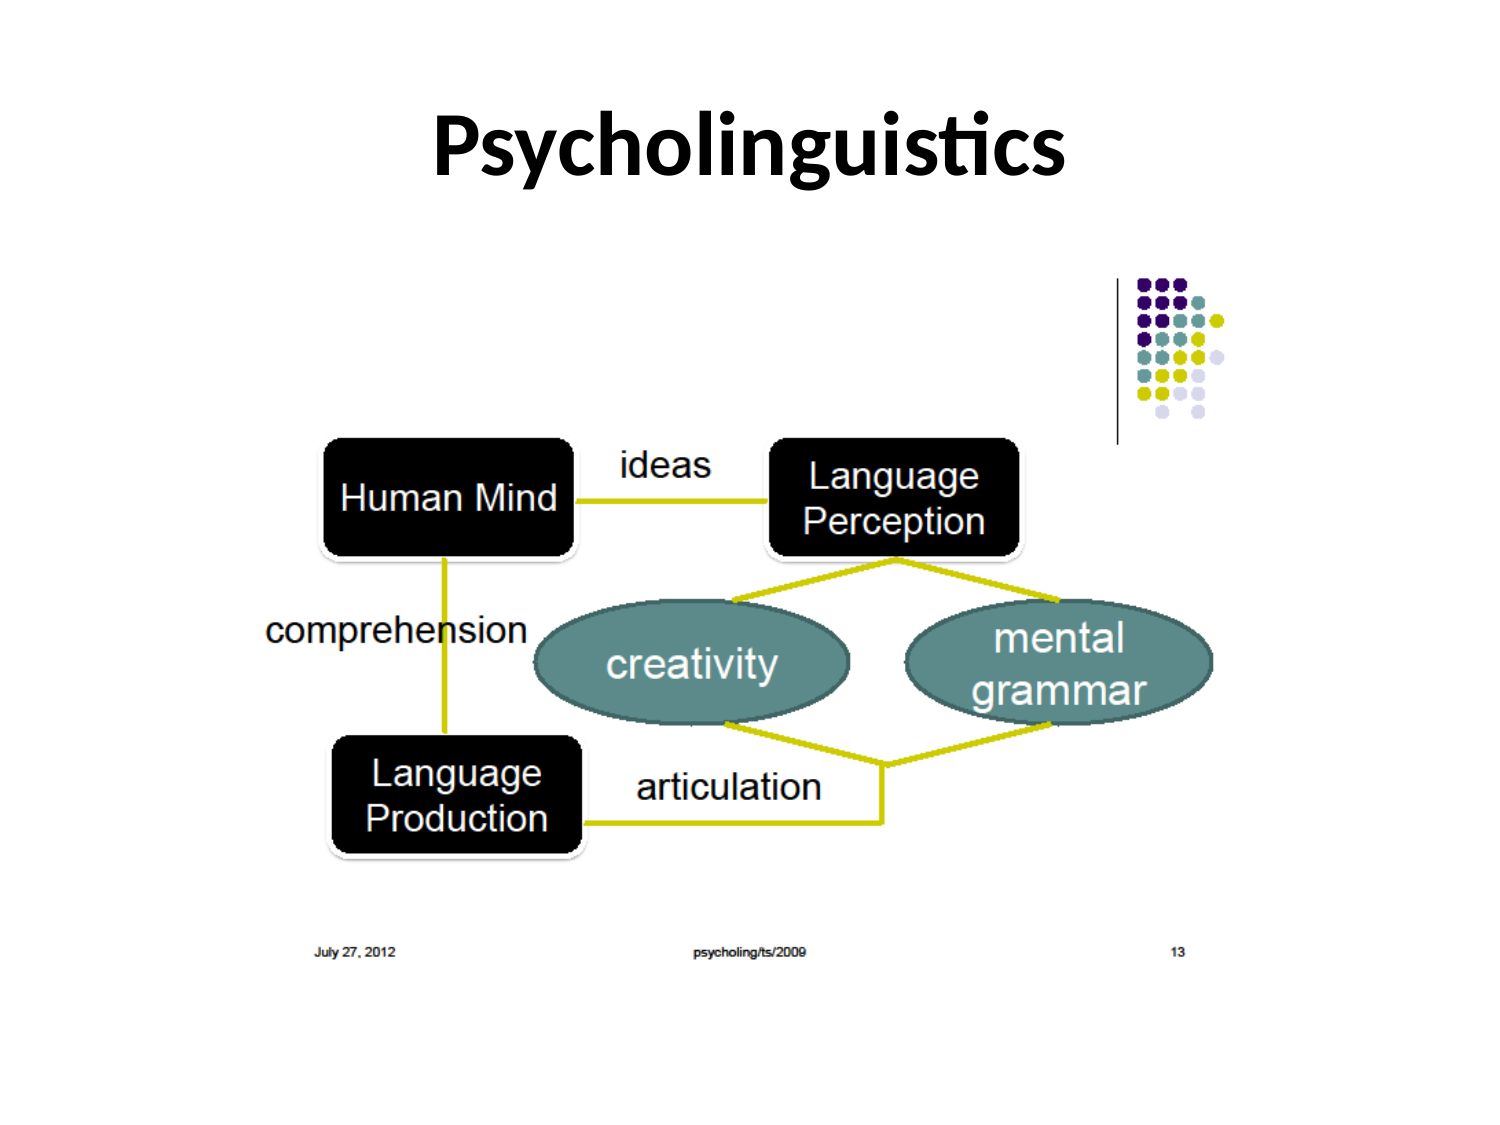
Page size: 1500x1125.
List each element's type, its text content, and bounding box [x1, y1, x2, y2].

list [254, 262, 1246, 1006]
title Psycholinguistics [75, 45, 1425, 233]
